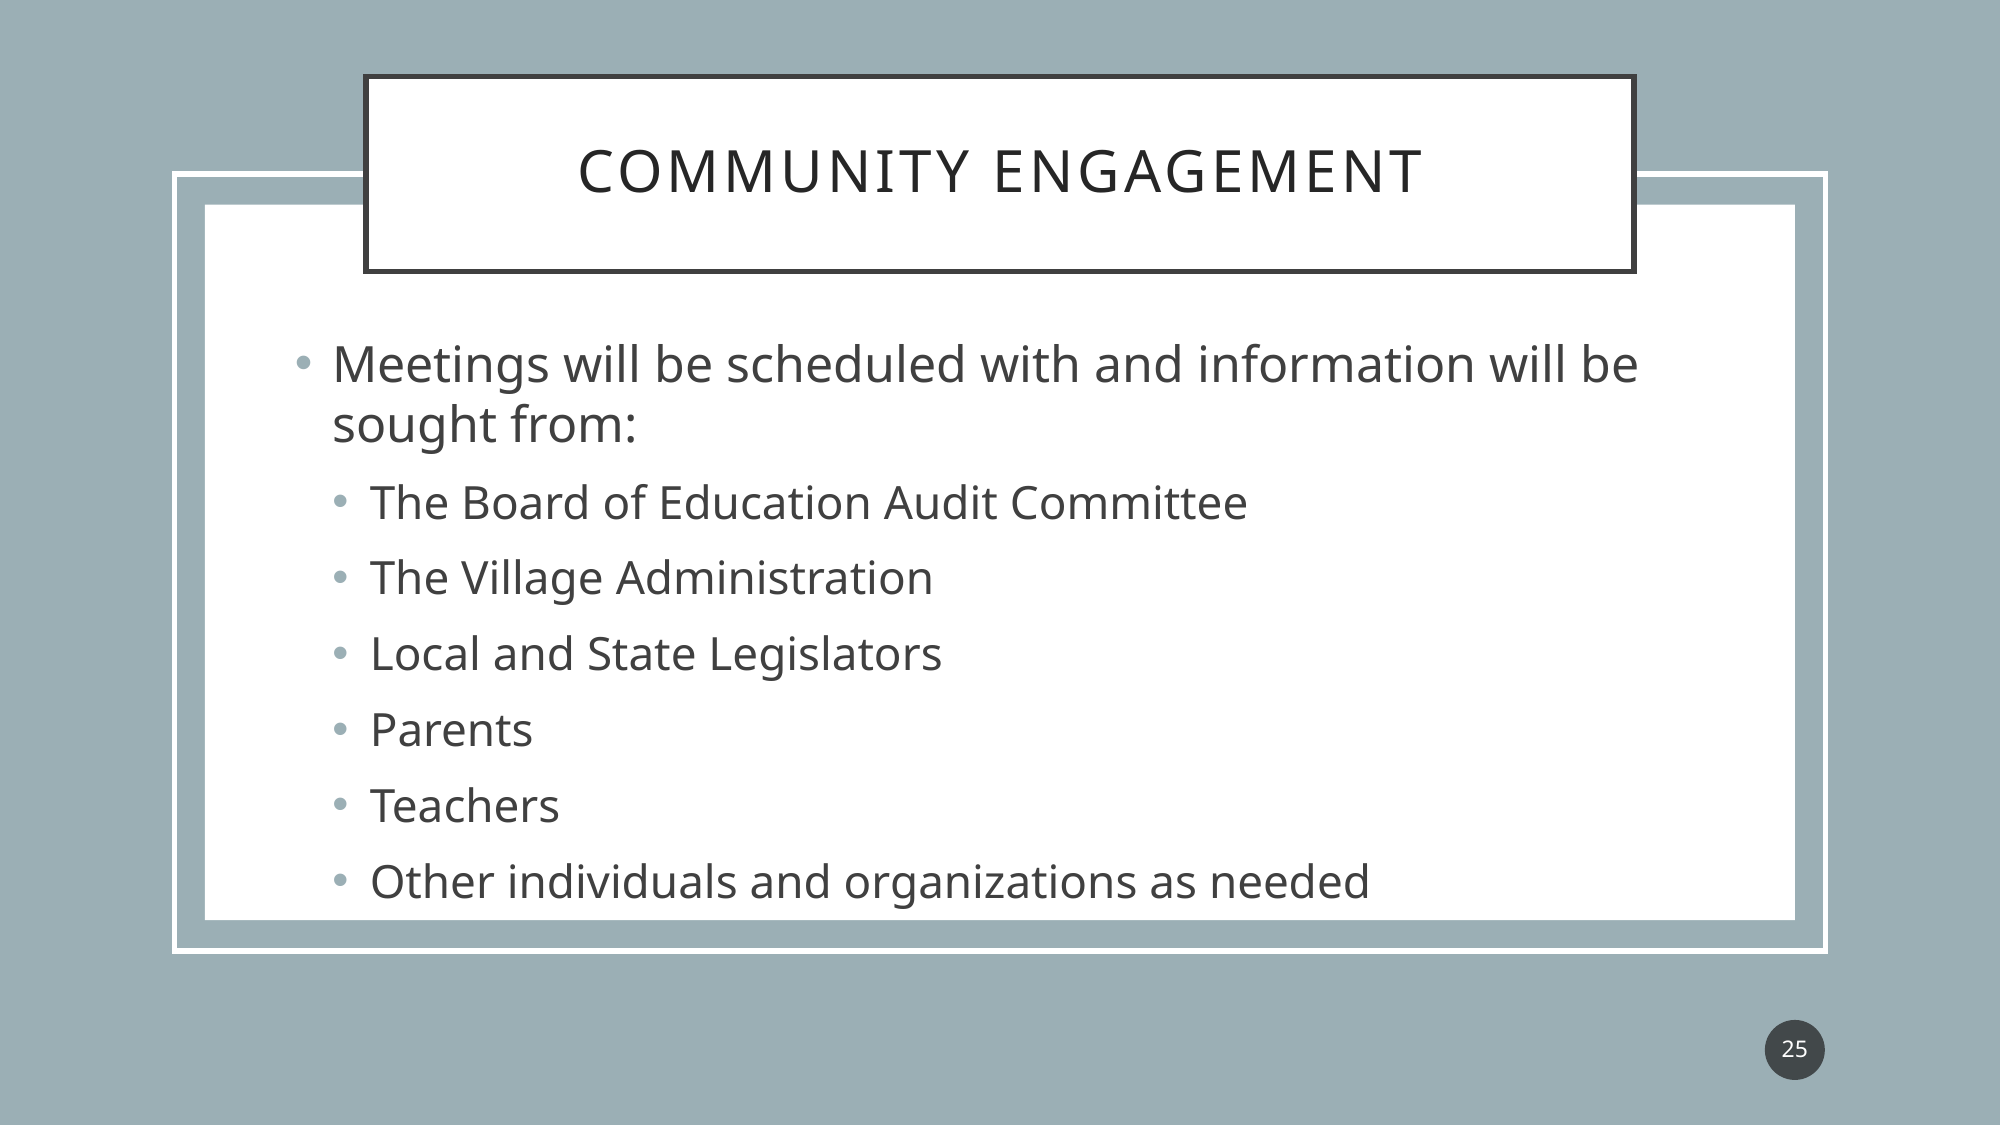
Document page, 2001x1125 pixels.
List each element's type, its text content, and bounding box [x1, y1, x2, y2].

text_box [0, 0, 2000, 1125]
title Community engagement [363, 74, 1637, 274]
slide_number 25 [1764, 1019, 1825, 1080]
list Meetings will be scheduled with and information will be sought from: The Board of Education Audit Committee The Village Administration Local and State Legislators Parents Teachers Other individuals and organizations as needed [279, 324, 1721, 921]
text_box [173, 173, 1827, 952]
